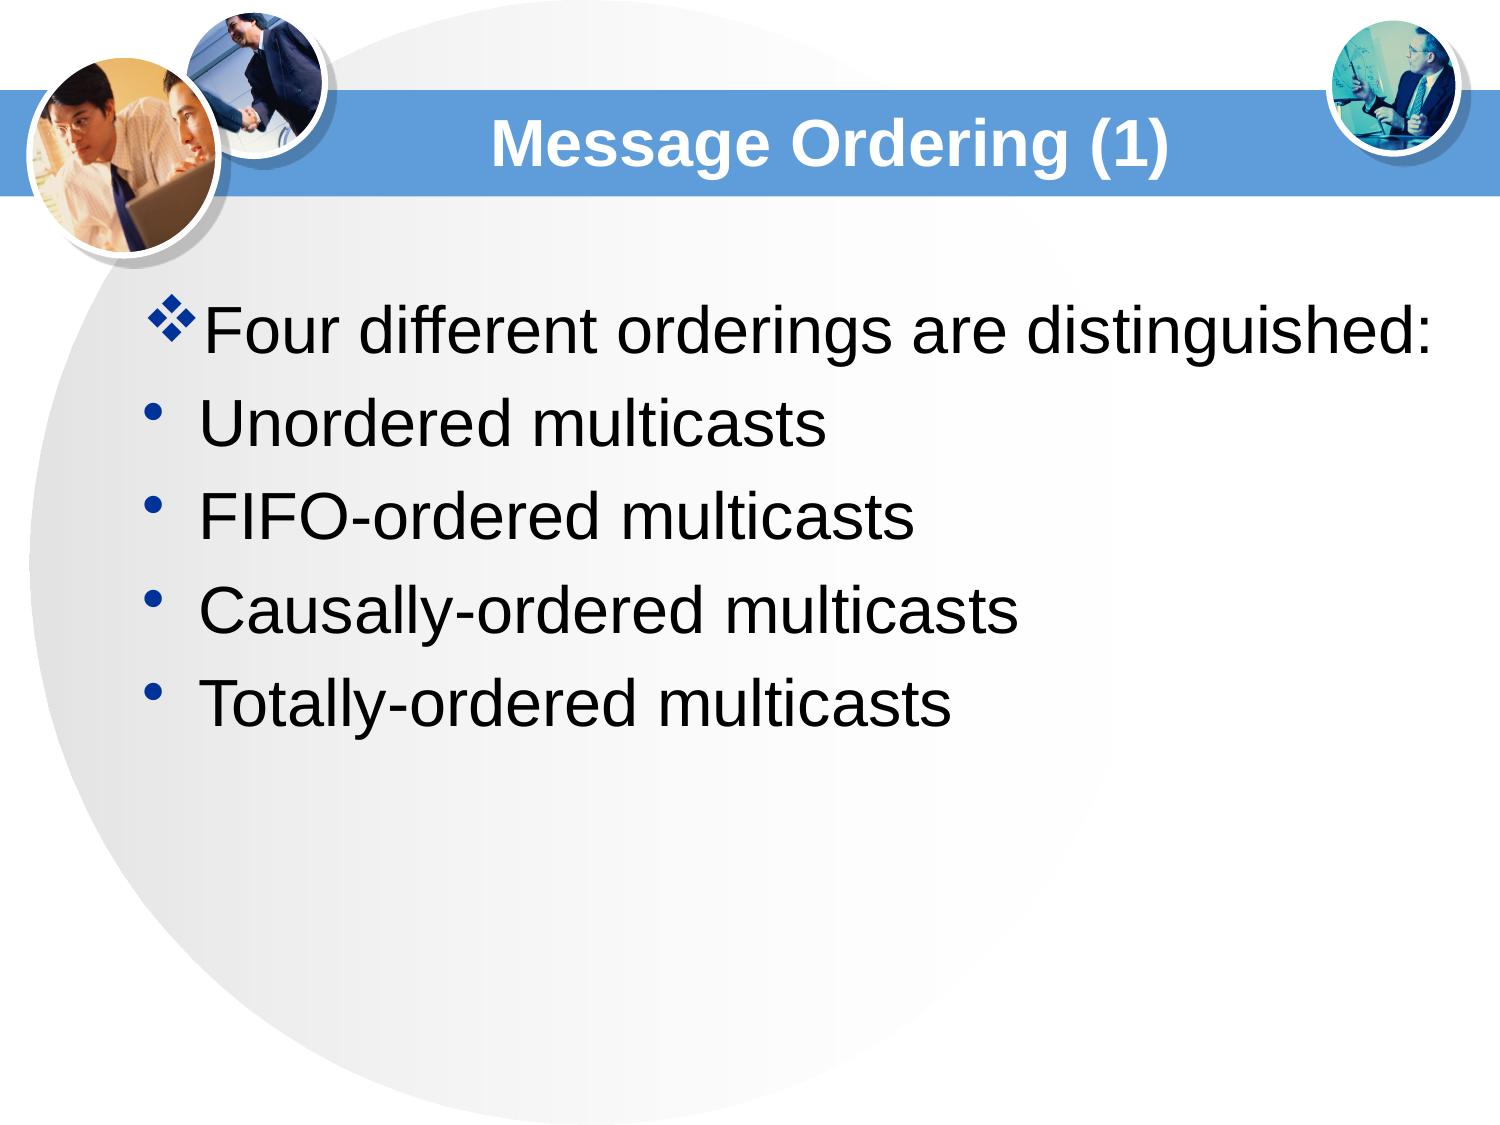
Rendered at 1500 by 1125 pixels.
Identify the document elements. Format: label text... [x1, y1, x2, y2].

picture [187, 13, 321, 152]
picture [1333, 21, 1455, 150]
picture [33, 58, 215, 252]
title Message Ordering (1) [337, 99, 1325, 180]
list Four different orderings are distinguished: Unordered multicasts FIFO-ordered multicasts Causally-ordered multicasts Totally-ordered multicasts [127, 278, 1500, 1075]
